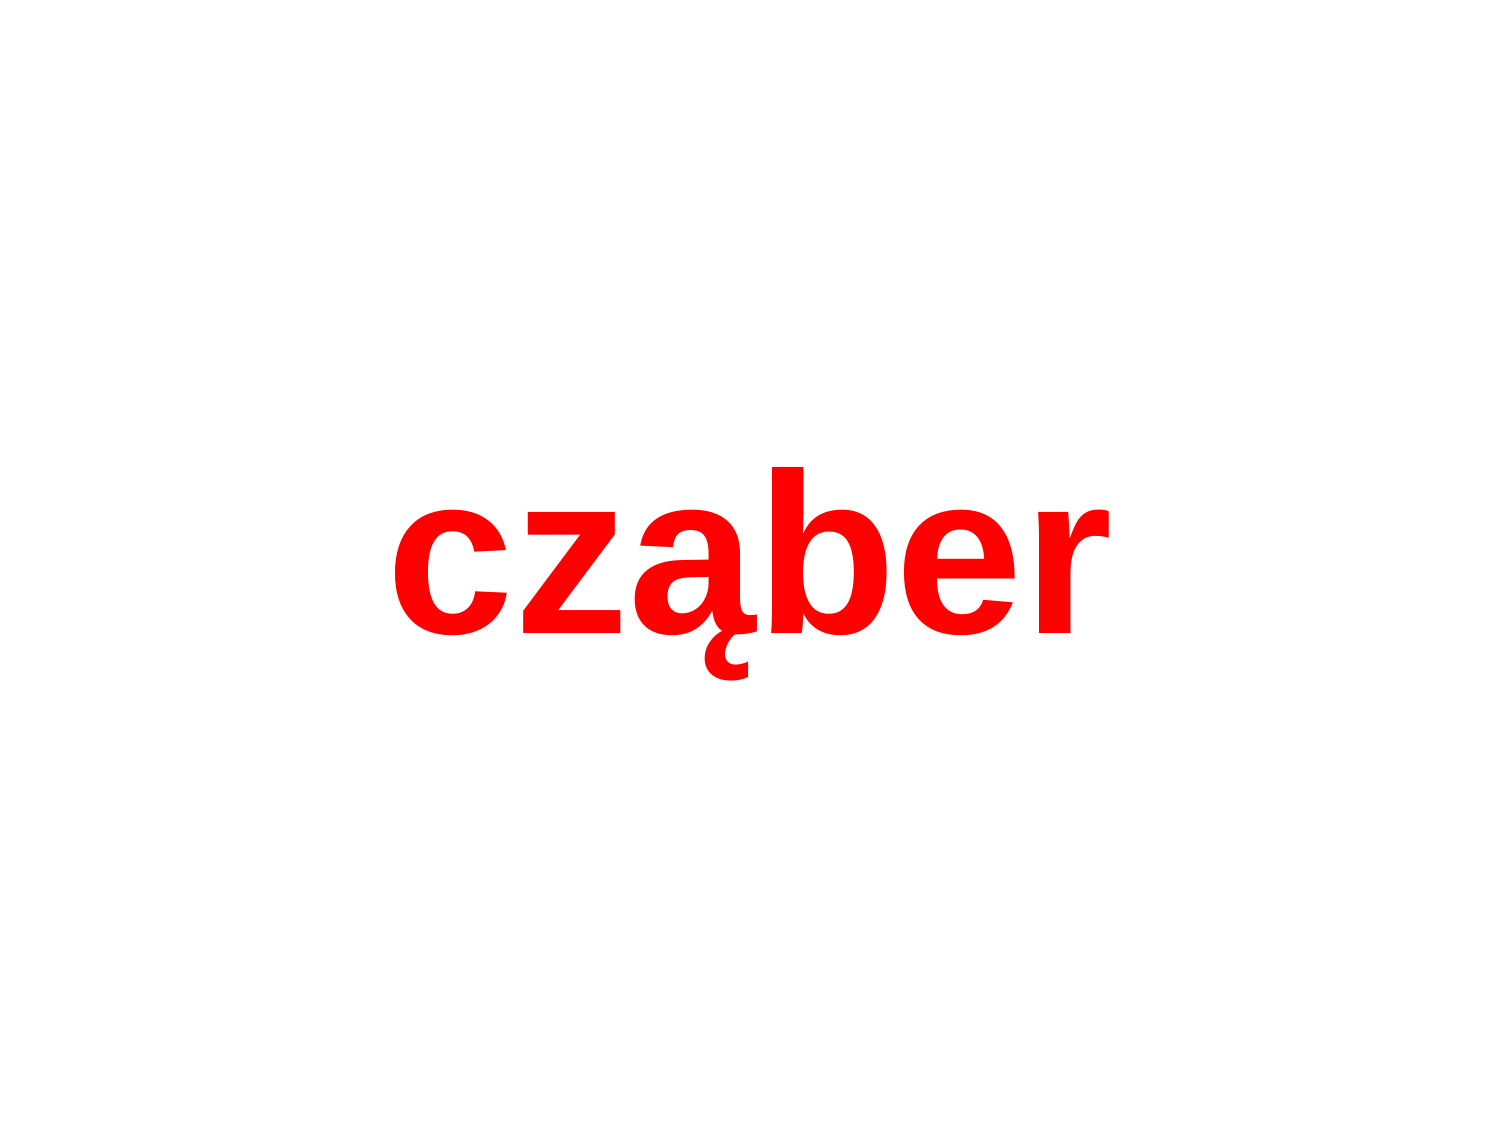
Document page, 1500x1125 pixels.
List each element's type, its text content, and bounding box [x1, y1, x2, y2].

text_box cząber [74, 397, 1425, 870]
